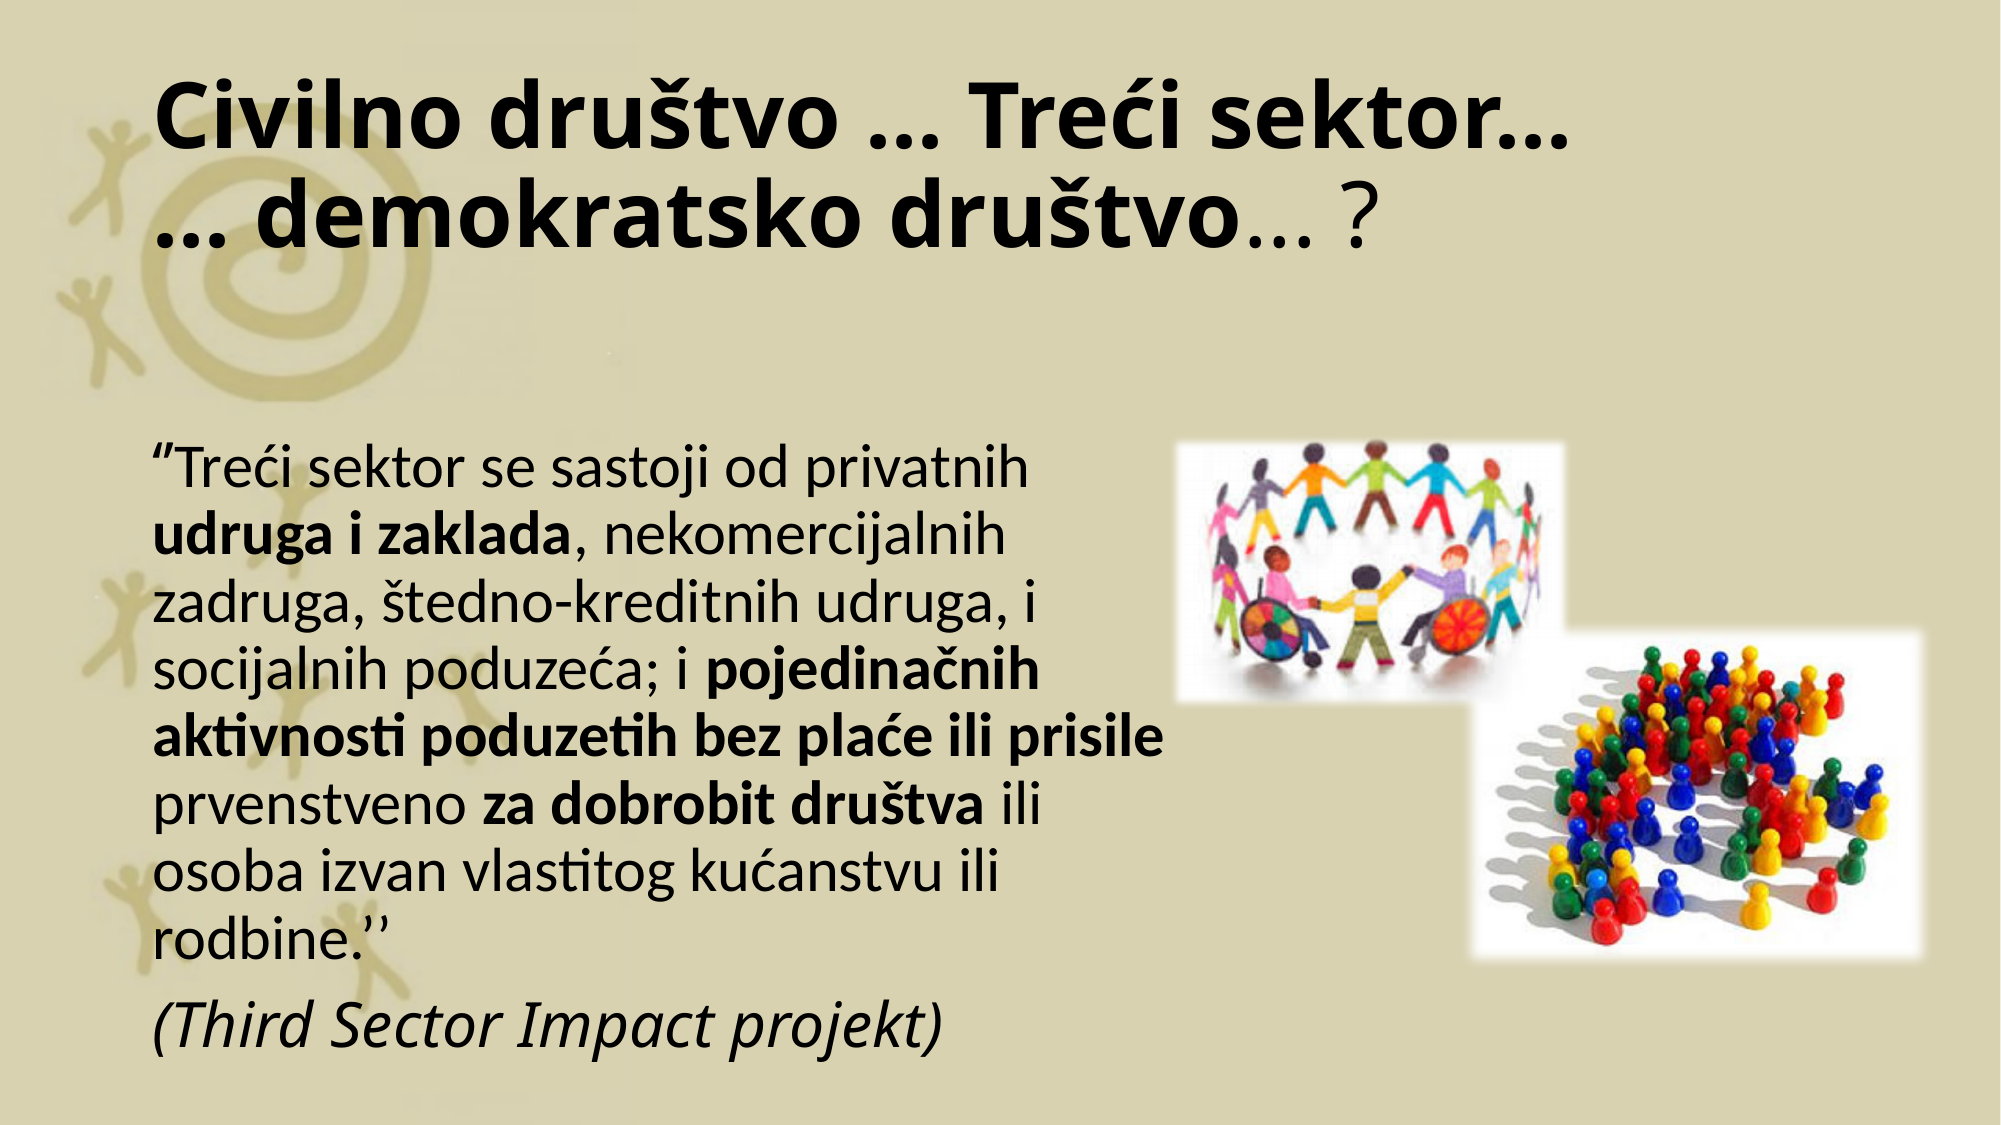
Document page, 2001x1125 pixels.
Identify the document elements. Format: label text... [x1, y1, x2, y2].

title Civilno društvo ... Treći sektor... ... demokratsko društvo... ? [137, 59, 1863, 278]
picture [0, 0, 2001, 1125]
list ‘’Treći sektor se sastoji od privatnih udruga i zaklada, nekomercijalnih zadruga, štedno-kreditnih udruga, i socijalnih poduzeća; i pojedinačnih aktivnosti poduzetih bez plaće ili prisile prvenstveno za dobrobit društva ili osoba izvan vlastitog kućanstvu ili rodbine.’’ (Third Sector Impact projekt) [137, 425, 1207, 1125]
